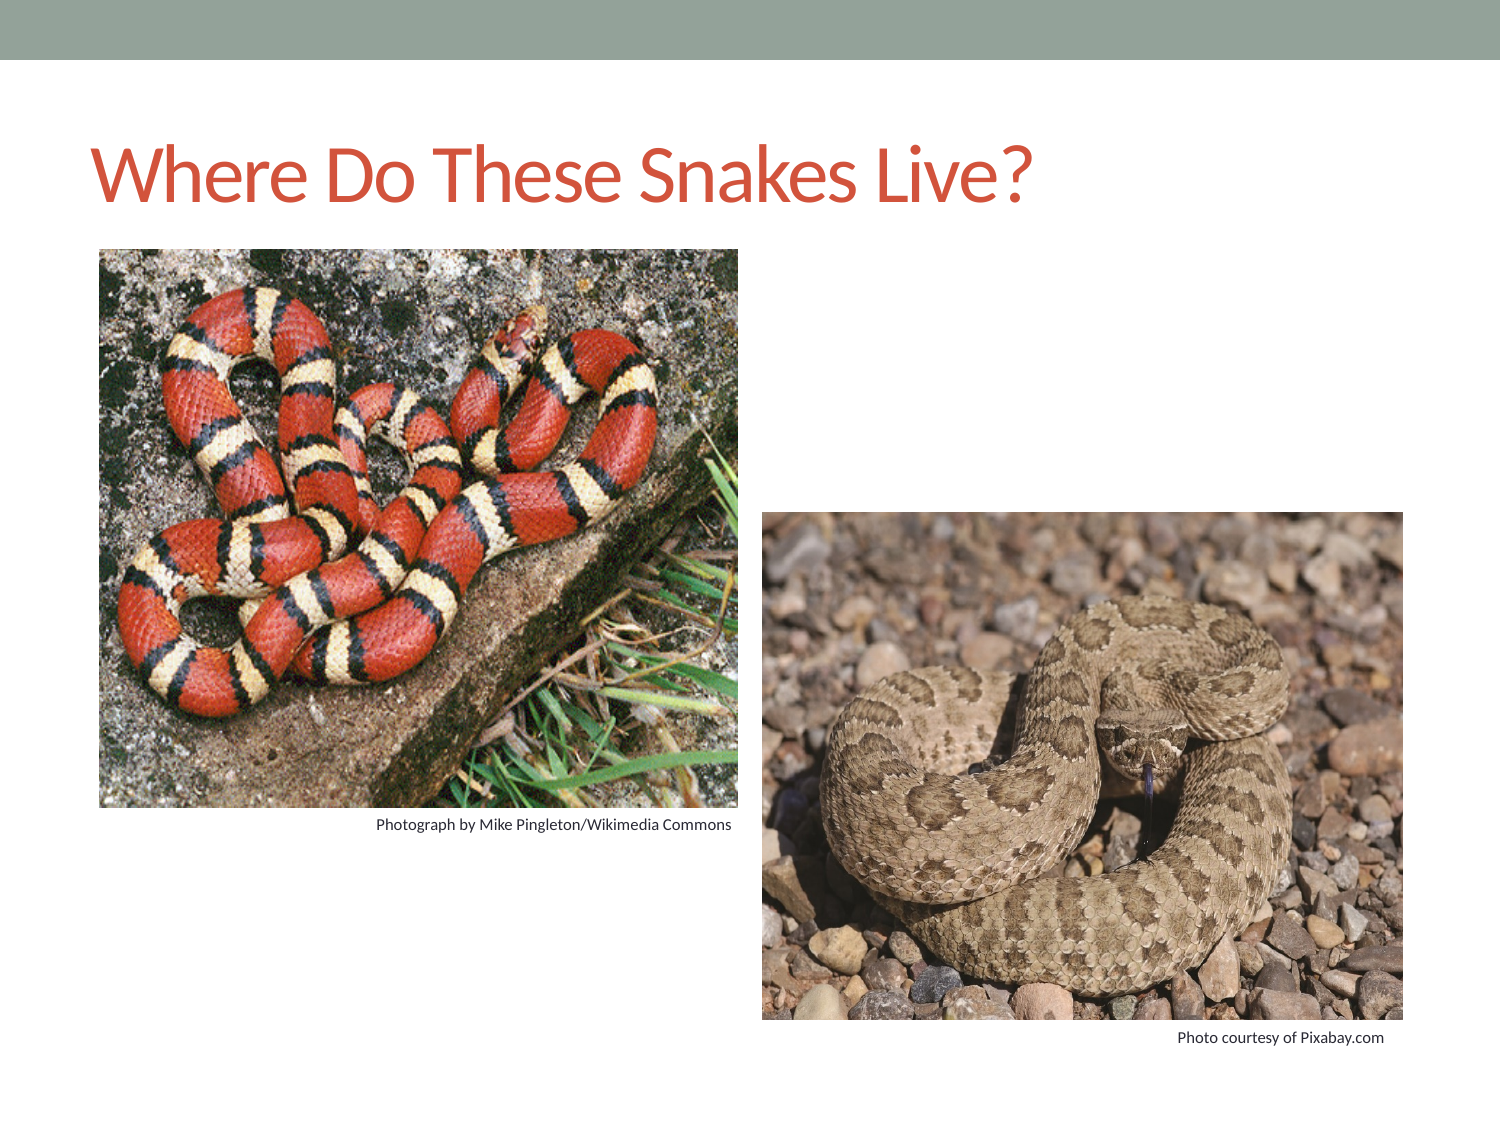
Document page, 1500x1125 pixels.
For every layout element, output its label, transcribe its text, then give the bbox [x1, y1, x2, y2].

title Where Do These Snakes Live? [75, 87, 1425, 250]
picture [762, 512, 1403, 1021]
text_box Photograph by Mike Pingleton/Wikimedia Commons [361, 806, 748, 841]
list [99, 249, 738, 808]
text_box Photo courtesy of Pixabay.com [1163, 1028, 1400, 1055]
